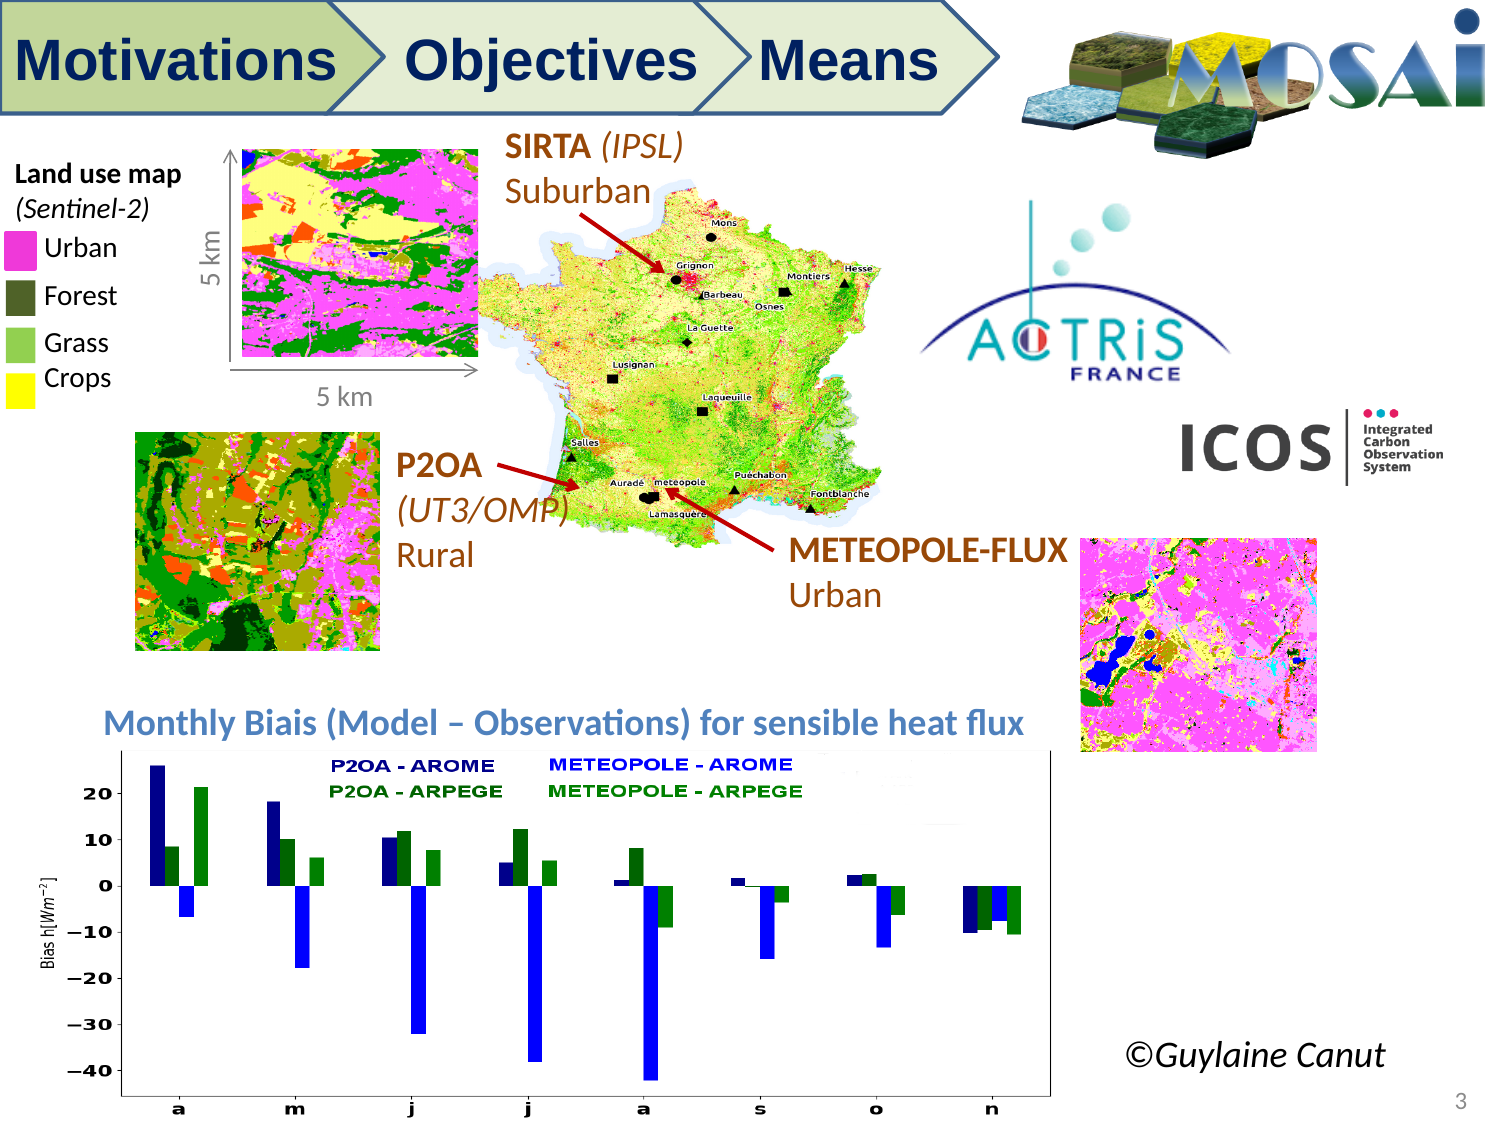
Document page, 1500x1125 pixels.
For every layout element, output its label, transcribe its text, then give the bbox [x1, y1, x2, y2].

text_box [4, 232, 29, 271]
text_box 5 km [301, 379, 402, 420]
text_box 5 km [182, 160, 225, 303]
text_box METEOPOLE-FLUX Urban [773, 518, 1105, 623]
picture [915, 195, 1448, 531]
text_box Monthly Biais (Model – Observations) for sensible heat flux [88, 690, 1075, 751]
text_box P2OA (UT3/OMP) Rural [381, 432, 620, 583]
picture [1080, 538, 1318, 752]
text_box SIRTA (IPSL) Suburban [490, 113, 727, 171]
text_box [579, 213, 666, 274]
text_box Forest [29, 268, 183, 315]
text_box Means [698, 0, 1001, 116]
text_box Urban [29, 232, 182, 268]
text_box [4, 278, 29, 318]
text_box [497, 464, 581, 489]
text_box Motivations [0, 0, 386, 116]
picture [241, 148, 889, 552]
text_box [4, 371, 37, 411]
text_box ©Guylaine Canut [1100, 1023, 1402, 1083]
slide_number 3 [1132, 1069, 1483, 1125]
text_box Land use map (Sentinel-2) [0, 147, 219, 232]
text_box Objectives [329, 0, 753, 116]
text_box [4, 326, 29, 365]
text_box Grass Crops [29, 315, 183, 401]
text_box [664, 487, 774, 551]
picture [135, 432, 380, 651]
picture [1009, 0, 1500, 163]
picture [29, 726, 1055, 1118]
